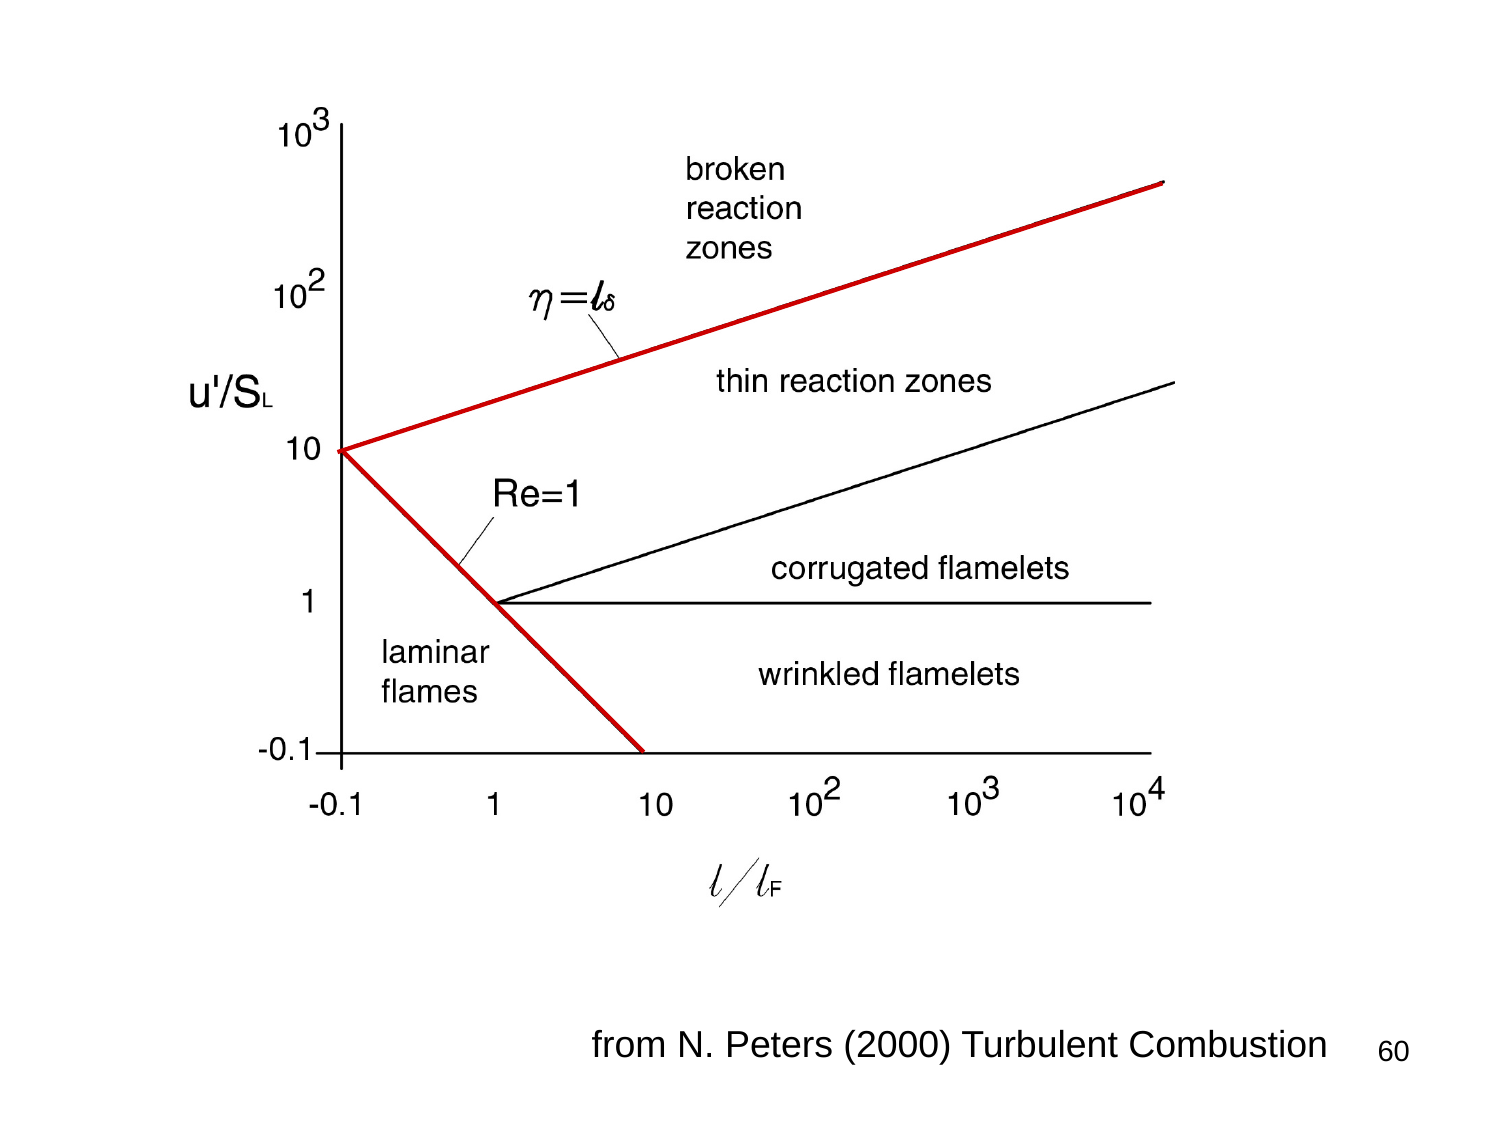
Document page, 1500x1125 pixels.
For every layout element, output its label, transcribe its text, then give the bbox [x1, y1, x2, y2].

picture [187, 99, 1175, 916]
text_box from N. Peters (2000) Turbulent Combustion [576, 1012, 1343, 1073]
slide_number 60 [1074, 1024, 1425, 1103]
